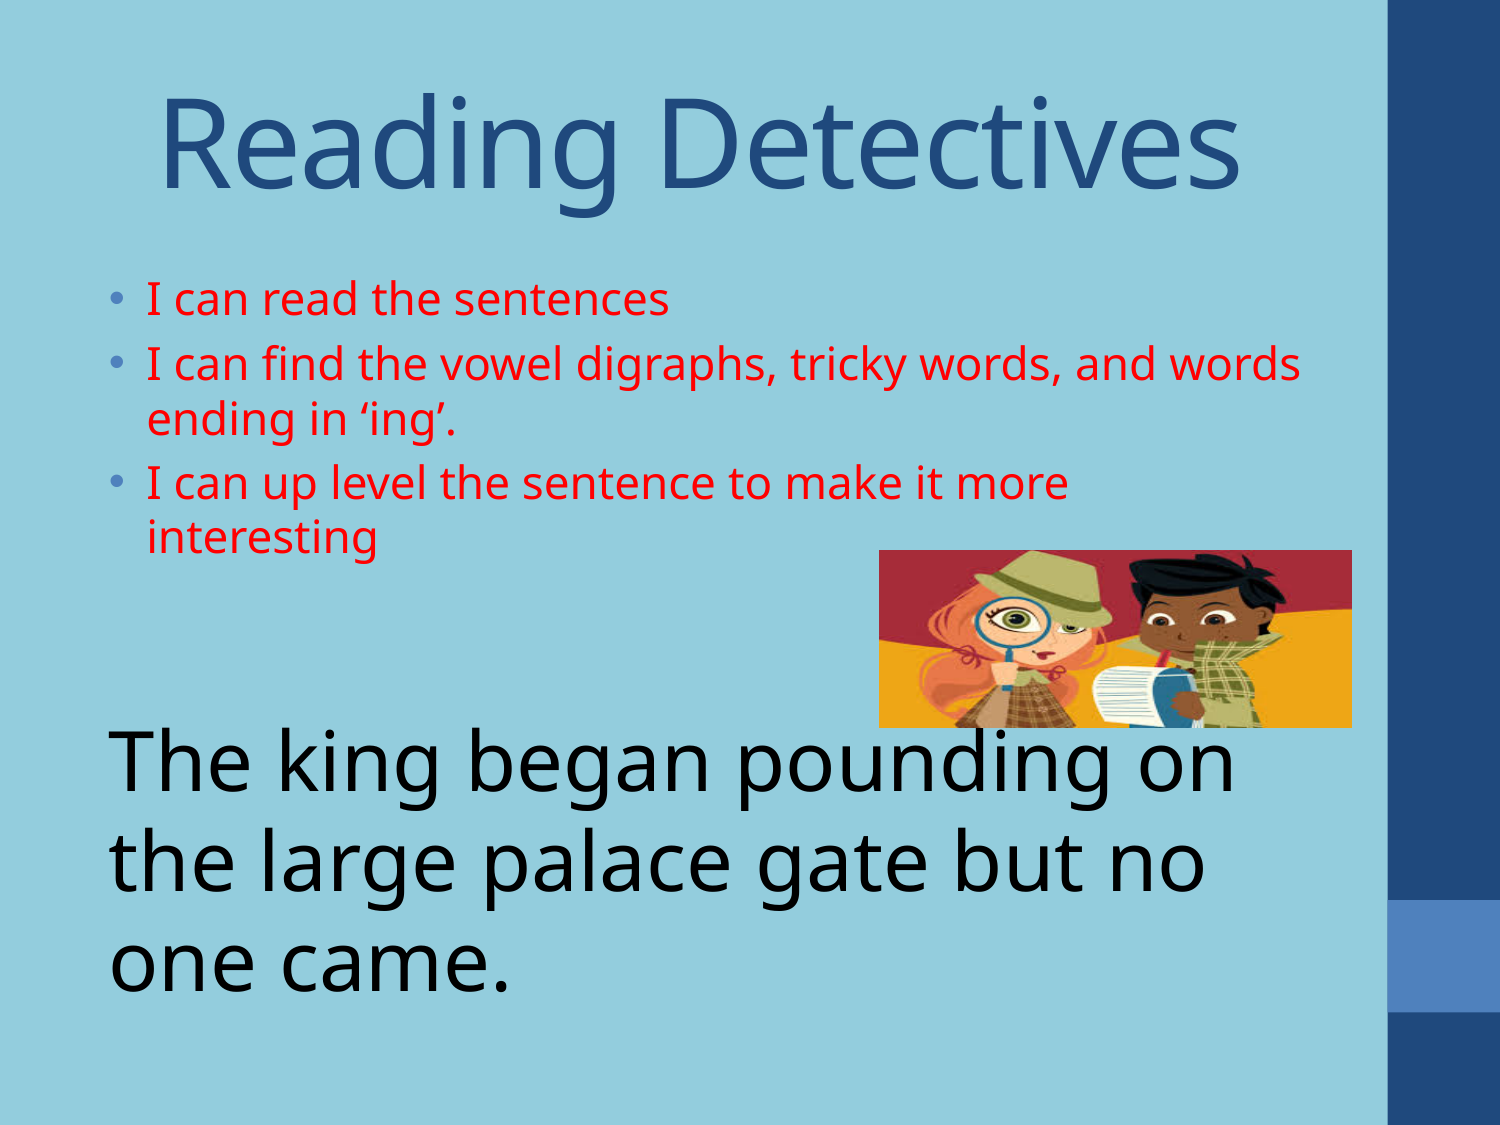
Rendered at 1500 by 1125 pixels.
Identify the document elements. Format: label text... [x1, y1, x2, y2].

list I can read the sentences I can find the vowel digraphs, tricky words, and words ending in ‘ing’. I can up level the sentence to make it more interesting The king began pounding on the large palace gate but no one came. [75, 262, 1325, 1050]
title Reading Detectives [75, 45, 1325, 233]
picture [879, 550, 1353, 729]
